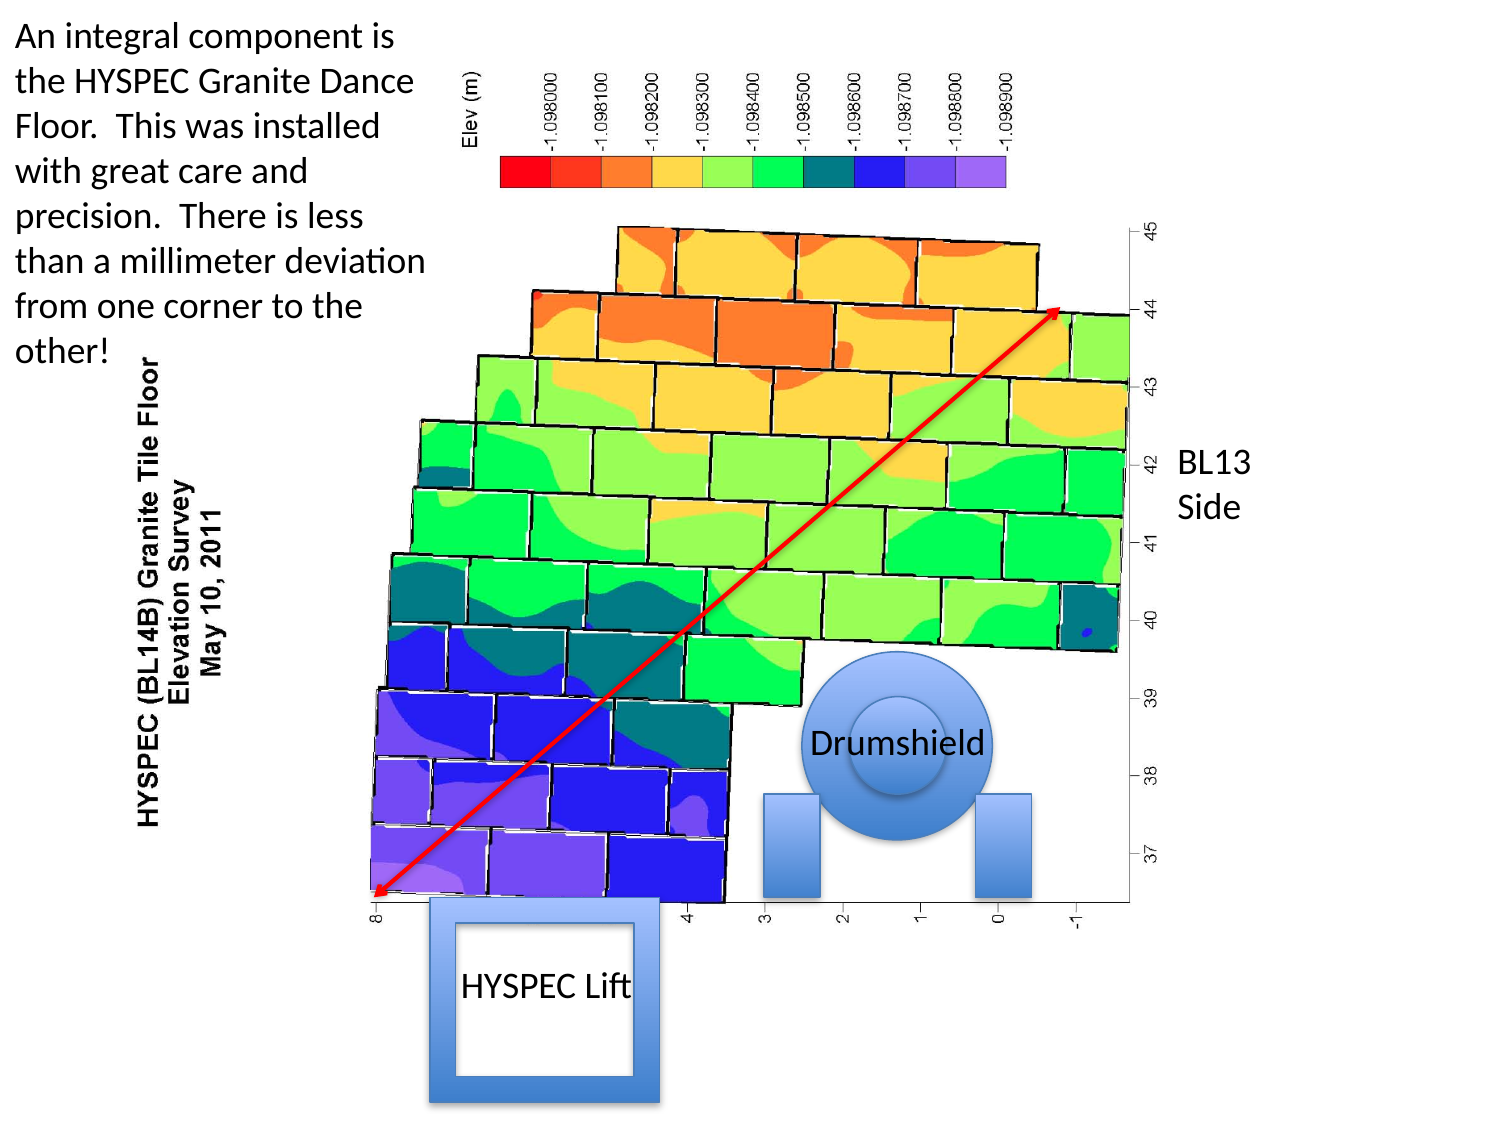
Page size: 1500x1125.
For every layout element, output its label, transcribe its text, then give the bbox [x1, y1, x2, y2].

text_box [373, 306, 1061, 898]
text_box An integral component is the HYSPEC Granite Dance Floor. This was installed with great care and precision. There is less than a millimeter deviation from one corner to the other! [0, 3, 206, 379]
picture [56, 0, 1443, 1125]
